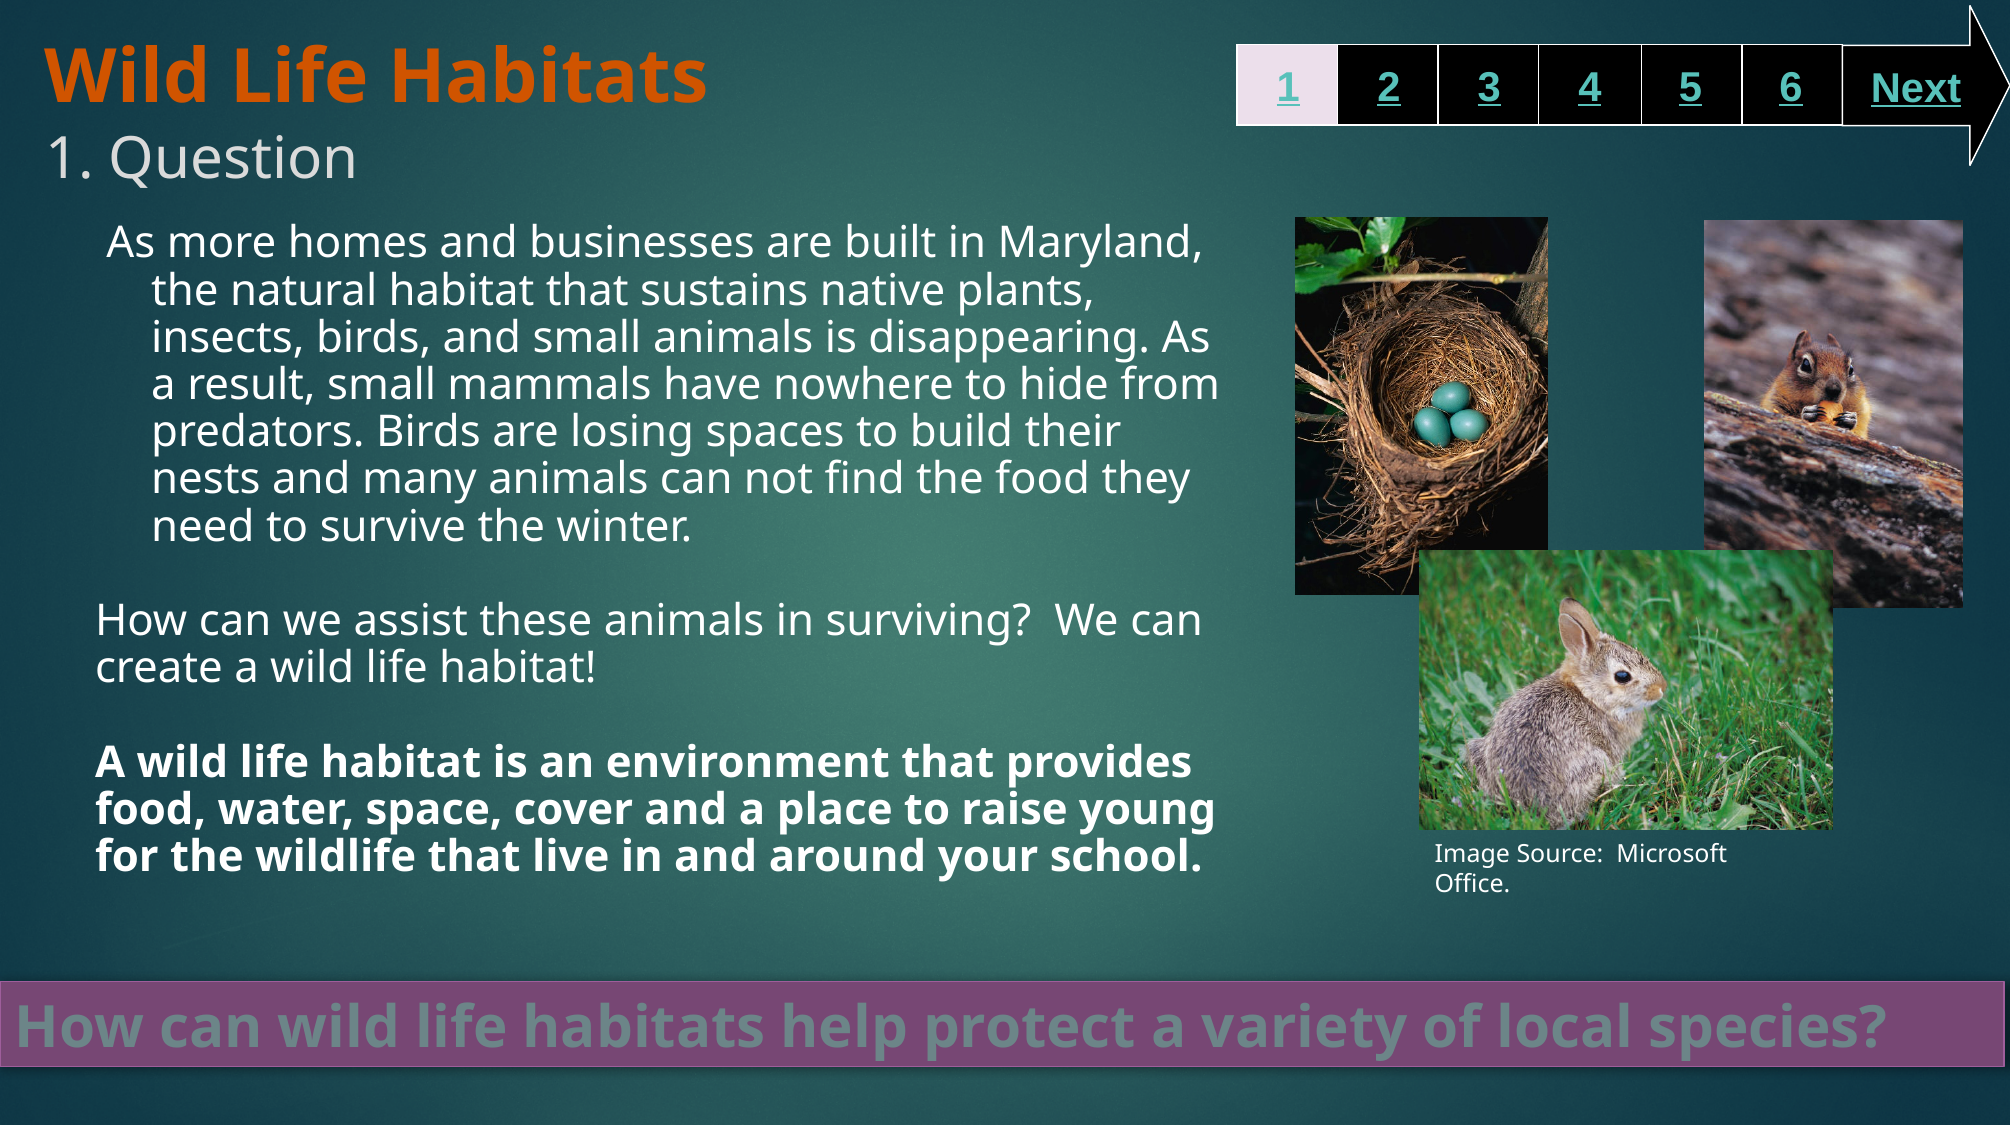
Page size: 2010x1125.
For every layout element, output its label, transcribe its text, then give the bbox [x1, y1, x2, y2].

text_box 1 [1236, 44, 1337, 125]
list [1703, 219, 1963, 608]
list As more homes and businesses are built in Maryland, the natural habitat that sustains native plants, insects, birds, and small animals is disappearing. As a result, small mammals have nowhere to hide from predators. Birds are losing spaces to build their nests and many animals can not find the food they need to survive the winter. How can we assist these animals in surviving? We can create a wild life habitat! A wild life habitat is an environment that provides food, water, space, cover and a place to raise young for the wildlife that live in and around your school. [79, 212, 1237, 974]
text_box 2 [1337, 44, 1437, 125]
text_box 5 [1642, 44, 1742, 125]
text_box How can wild life habitats help protect a variety of local species? [0, 981, 2005, 1067]
picture [1295, 217, 1833, 831]
text_box Wild Life Habitats [29, 24, 1138, 125]
text_box 4 [1538, 44, 1642, 125]
text_box 3 [1437, 44, 1538, 125]
text_box 6 [1742, 44, 1843, 125]
title 1. Question [29, 125, 543, 208]
text_box Image Source: Microsoft Office. [1419, 839, 1805, 905]
text_box Next [1842, 5, 2010, 166]
